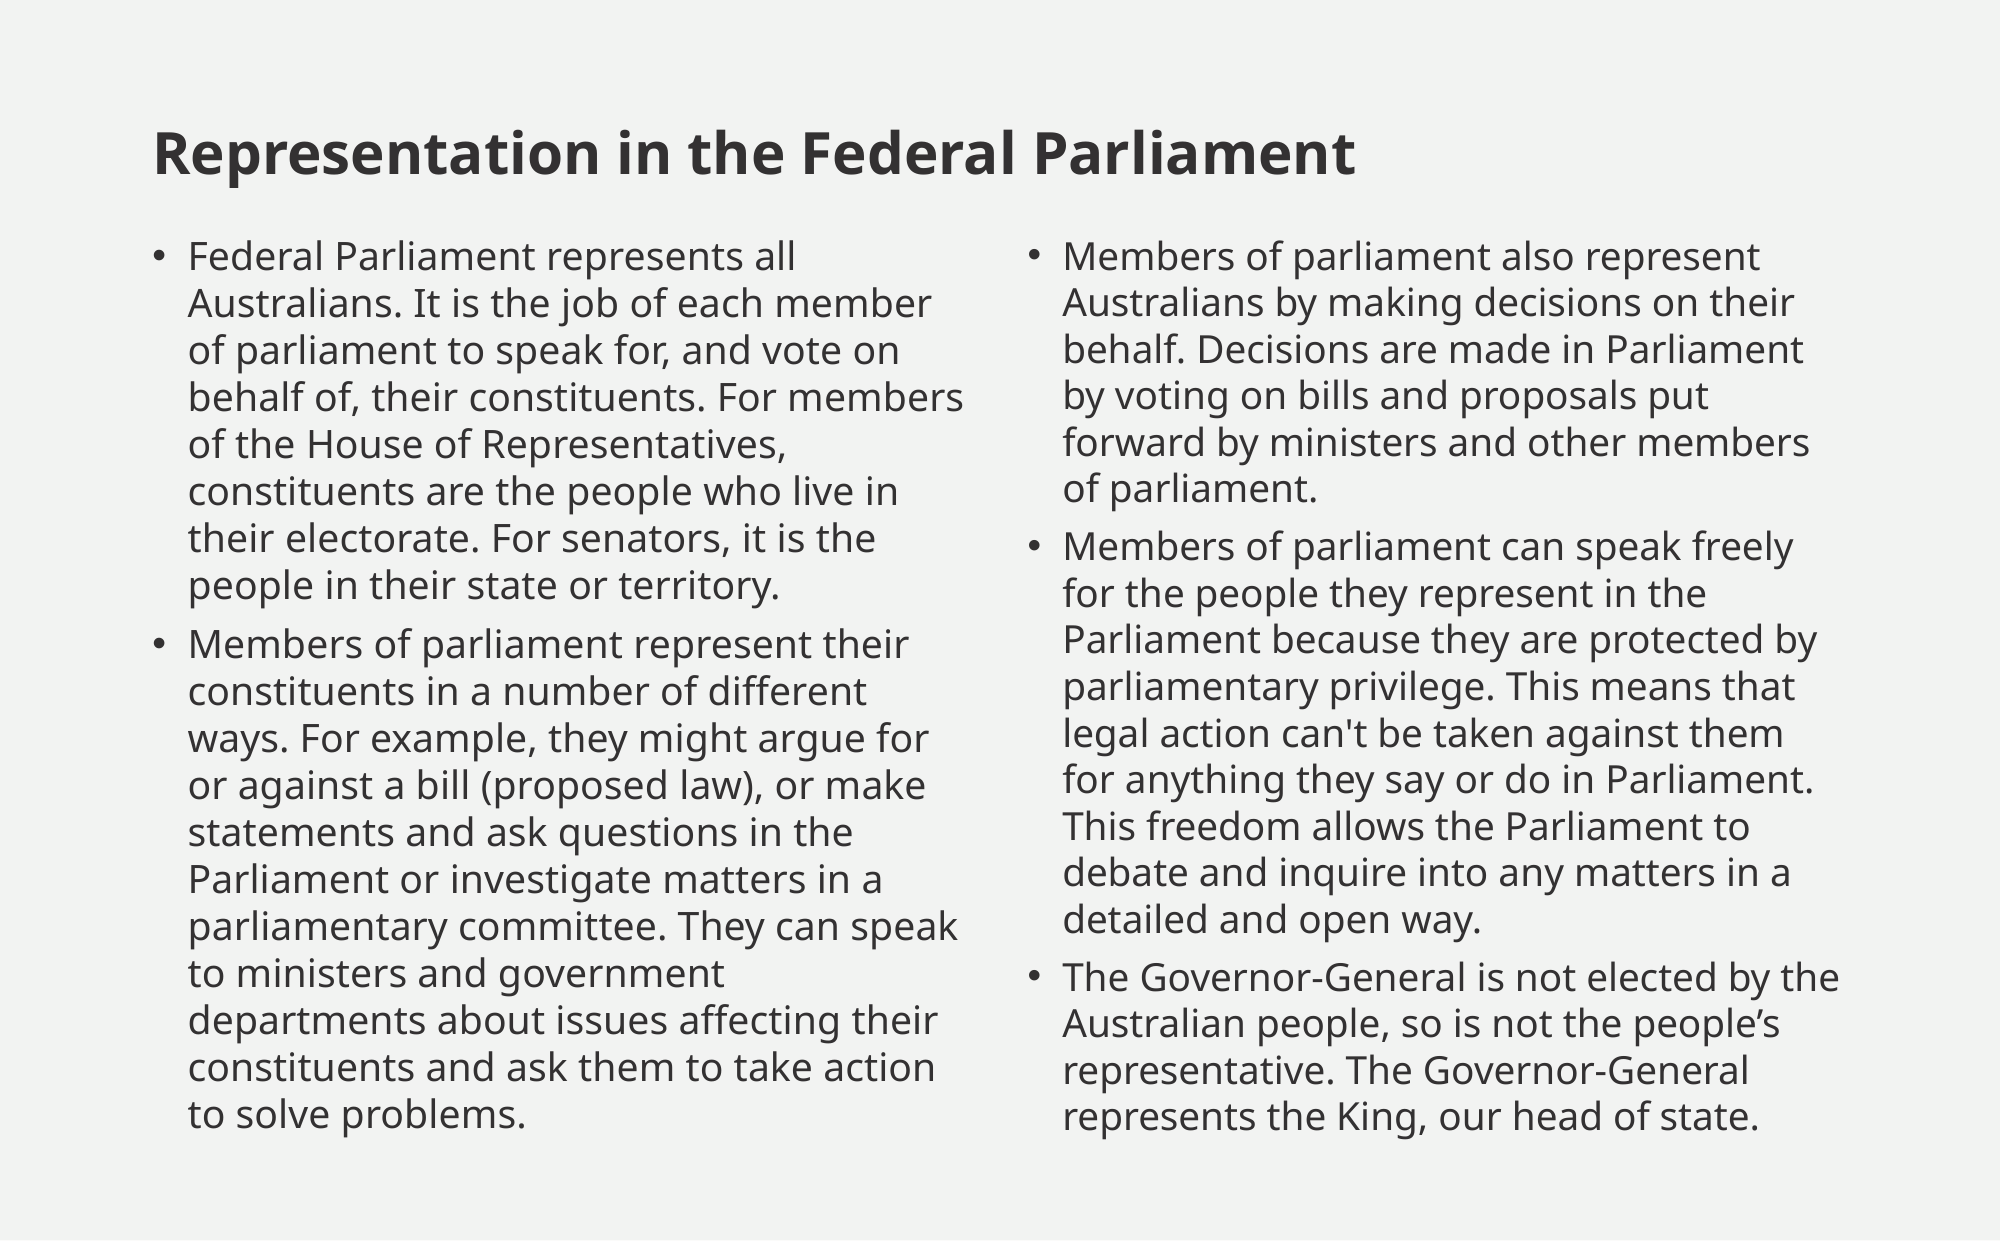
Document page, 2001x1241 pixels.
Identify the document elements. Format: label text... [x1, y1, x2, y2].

list Members of parliament also represent Australians by making decisions on their behalf. Decisions are made in Parliament by voting on bills and proposals put forward by ministers and other members of parliament. Members of parliament can speak freely for the people they represent in the Parliament because they are protected by parliamentary privilege. This means that legal action can't be taken against them for anything they say or do in Parliament. This freedom allows the Parliament to debate and inquire into any matters in a detailed and open way. The Governor-General is not elected by the Australian people, so is not the people’s representative. The Governor-General represents the King, our head of state. [1012, 223, 1863, 1170]
list Federal Parliament represents all Australians. It is the job of each member of parliament to speak for, and vote on behalf of, their constituents. For members of the House of Representatives, constituents are the people who live in their electorate. For senators, it is the people in their state or territory. Members of parliament represent their constituents in a number of different ways. For example, they might argue for or against a bill (proposed law), or make statements and ask questions in the Parliament or investigate matters in a parliamentary committee. They can speak to ministers and government departments about issues affecting their constituents and ask them to take action to solve problems. [137, 223, 988, 1170]
title Representation in the Federal Parliament [137, 116, 1863, 179]
